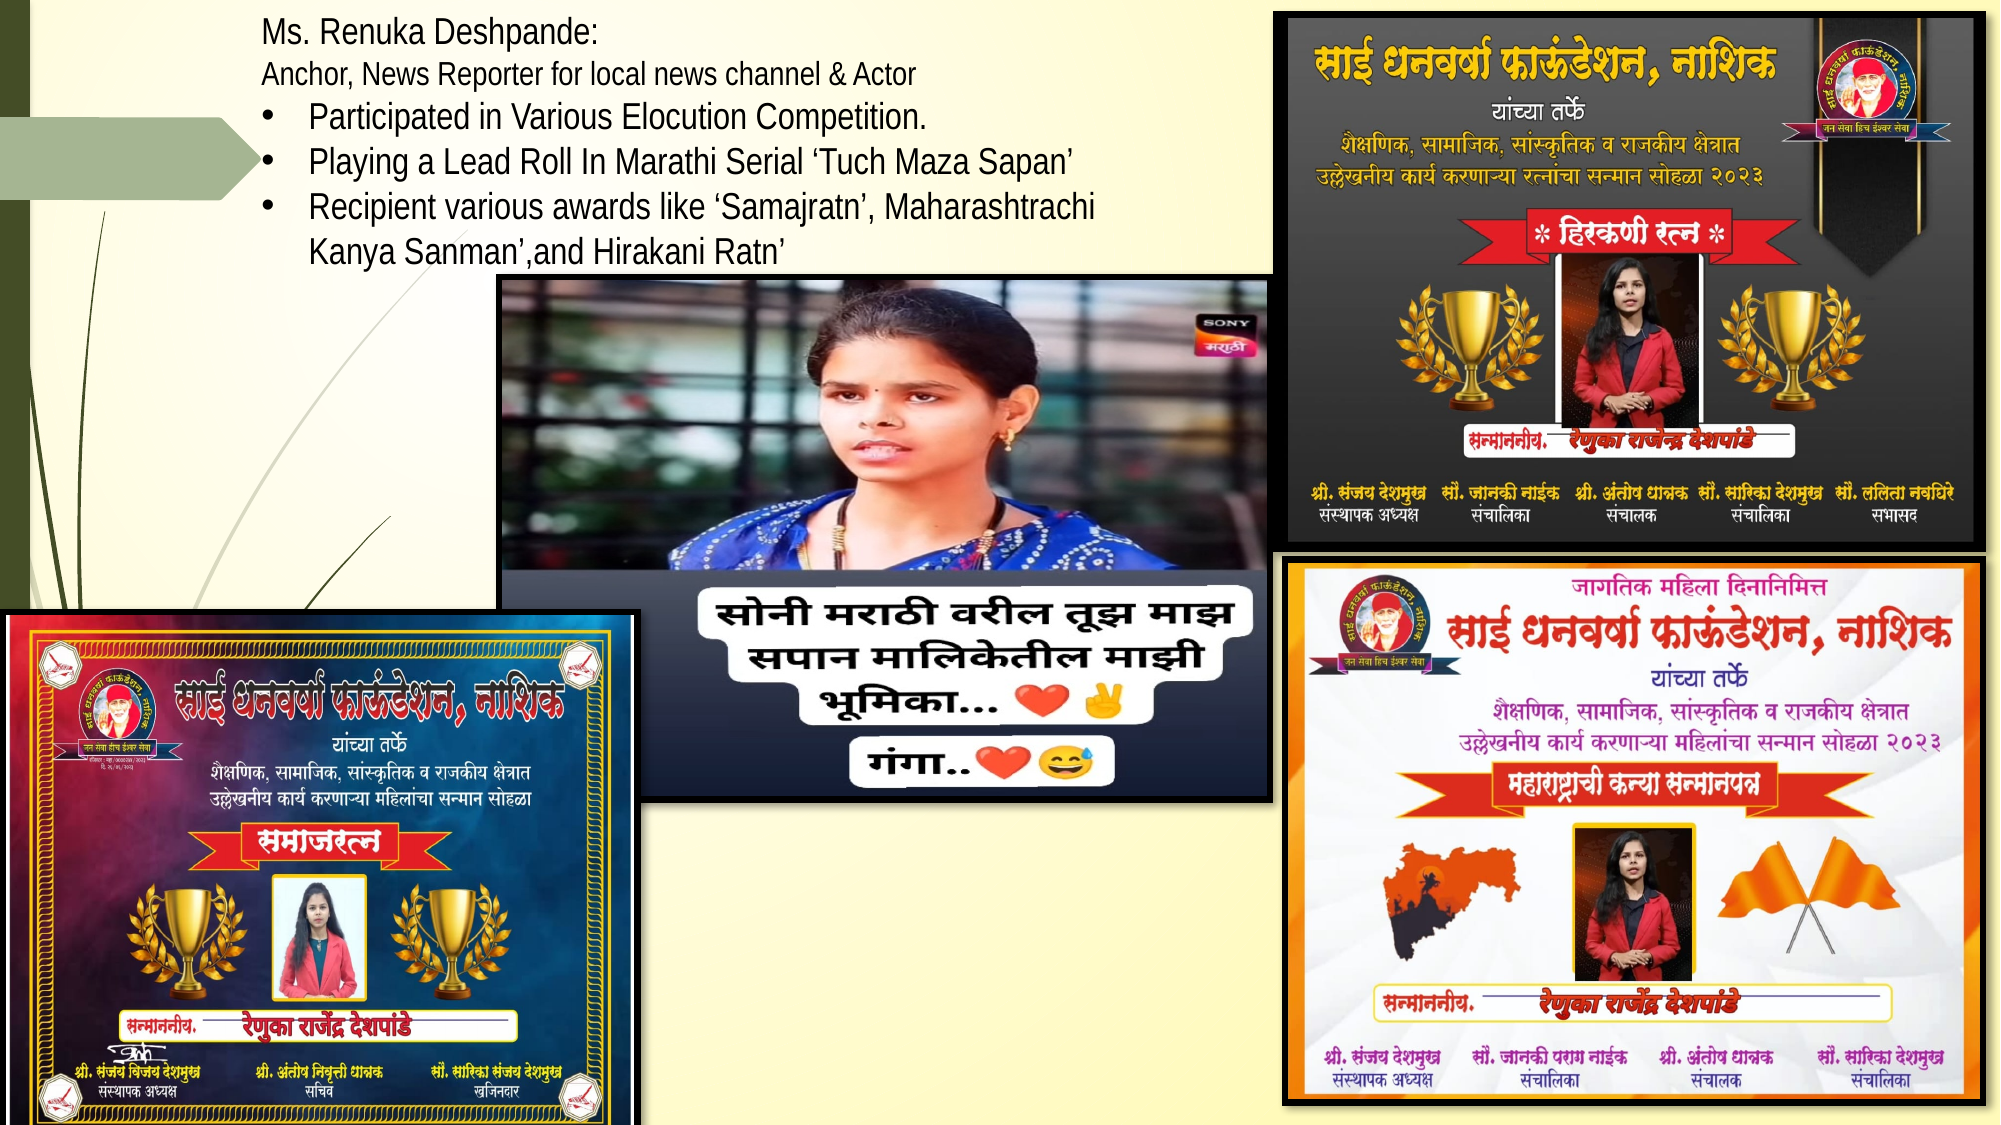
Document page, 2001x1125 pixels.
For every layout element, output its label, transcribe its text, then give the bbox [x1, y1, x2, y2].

picture [5, 279, 1267, 1125]
text_box Ms. Renuka Deshpande: Anchor, News Reporter for local news channel & Actor Participated in Various Elocution Competition. Playing a Lead Roll In Marathi Serial ‘Tuch Maza Sapan’ Recipient various awards like ‘Samajratn’, Maharashtrachi Kanya Sanman’,and Hirakani Ratn’ [246, 0, 1195, 280]
picture [1278, 17, 1981, 546]
picture [1287, 562, 1981, 1100]
